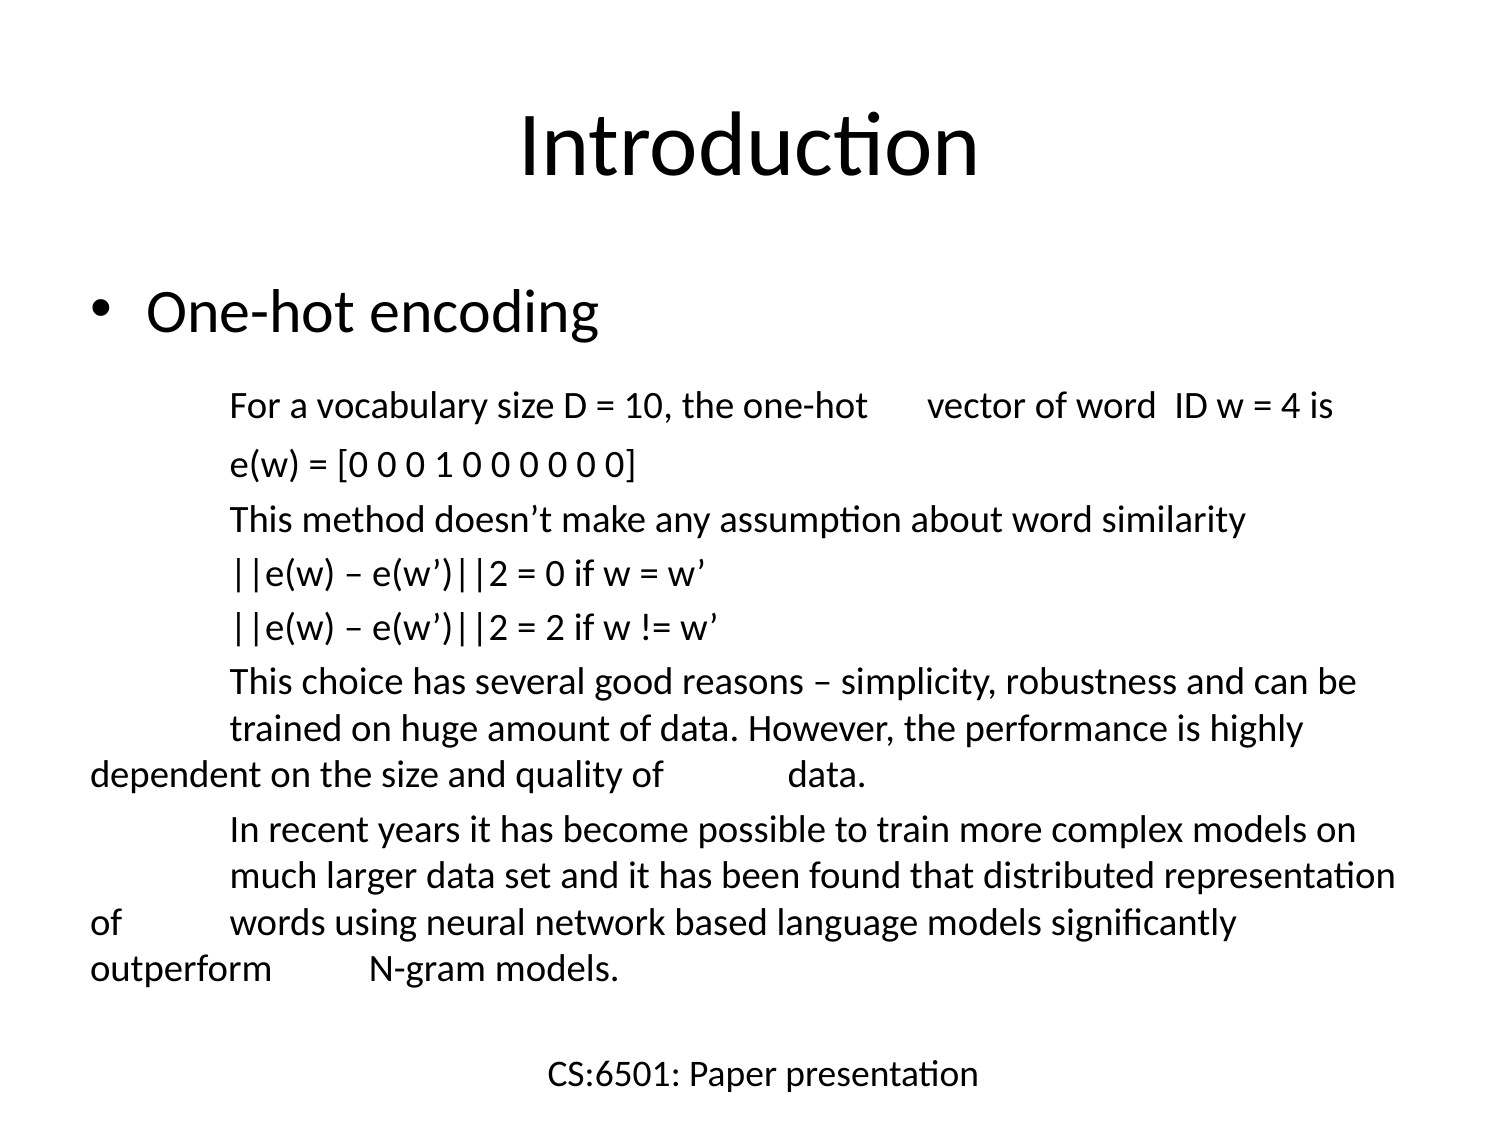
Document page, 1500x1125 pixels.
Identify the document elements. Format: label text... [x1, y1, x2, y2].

text_box CS:6501: Paper presentation [532, 1041, 995, 1102]
list One-hot encoding For a vocabulary size D = 10, the one-hot vector of word ID w = 4 is e(w) = [0 0 0 1 0 0 0 0 0 0] This method doesn’t make any assumption about word similarity ||e(w) – e(w’)||2 = 0 if w = w’ ||e(w) – e(w’)||2 = 2 if w != w’ This choice has several good reasons – simplicity, robustness and can be trained on huge amount of data. However, the performance is highly dependent on the size and quality of data. In recent years it has become possible to train more complex models on much larger data set and it has been found that distributed representation of words using neural network based language models significantly outperform N-gram models. [75, 262, 1425, 1005]
title Introduction [75, 45, 1425, 233]
